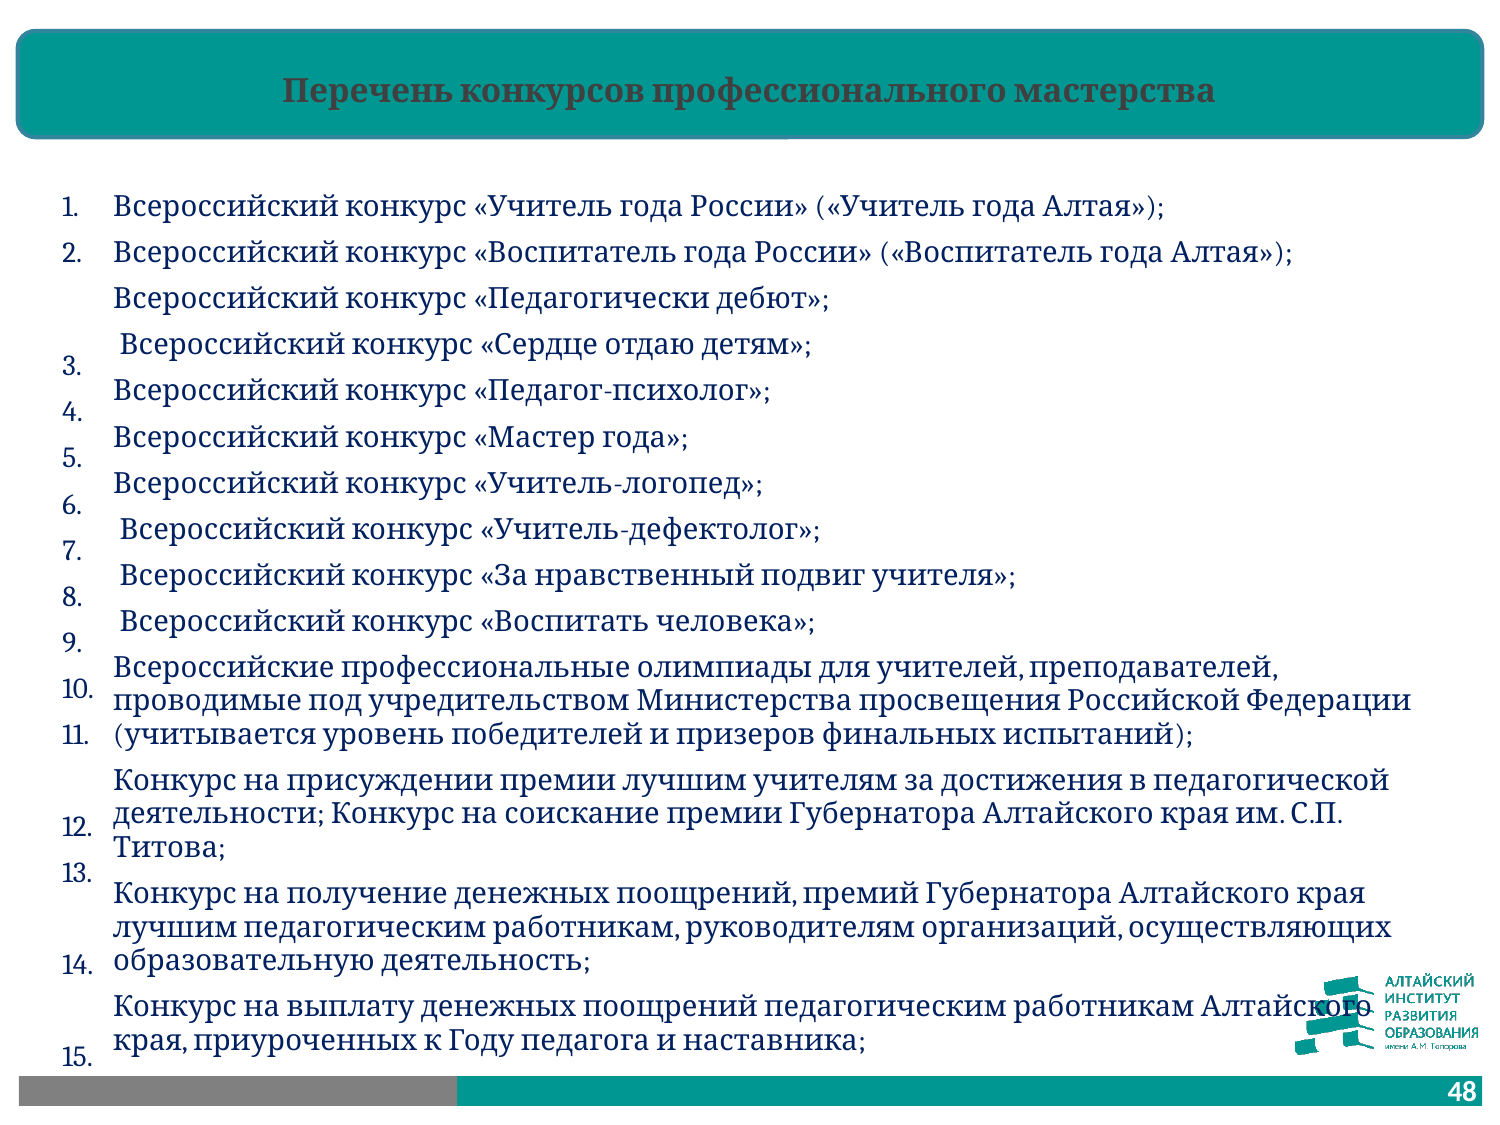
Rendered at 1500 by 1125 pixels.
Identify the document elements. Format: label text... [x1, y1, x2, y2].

picture [1295, 973, 1478, 1055]
text_box [1447, 1074, 1484, 1078]
slide_number 48 [1447, 1078, 1493, 1103]
text_box [17, 1074, 59, 1108]
text_box [1447, 1103, 1484, 1108]
table_header 1. 2. 3. 4. 5. 6. 7. 8. 9. 10. 11. 12. 13. 14. 15. [59, 190, 110, 1125]
text_box Перечень конкурсов профессионального мастерства [15, 28, 1485, 140]
table_header Всероссийский конкурс «Учитель года России» («Учитель года Алтая»); Всероссийский конкурс «Воспитатель года России» («Воспитатель года Алтая»); Всероссийский конкурс «Педагогически дебют»; Всероссийский конкурс «Сердце отдаю детям»; Всероссийский конкурс «Педагог-психолог»; Всероссийский конкурс «Мастер года»; Всероссийский конкурс «Учитель-логопед»; Всероссийский конкурс «Учитель-дефектолог»; Всероссийский конкурс «За нравственный подвиг учителя»; Всероссийский конкурс «Воспитать человека»; Всероссийские профессиональные олимпиады для учителей, преподавателей, проводимые под учредительством Министерства просвещения Российской Федерации (учитывается уровень победителей и призеров финальных испытаний); Конкурс на присуждении премии лучшим учителям за достижения в педагогической деятельности; Конкурс на соискание премии Губернатора Алтайского края им. С.П. Титова; Конкурс на получение денежных поощрений, премий Губернатора Алтайского края лучшим педагогическим работникам, руководителям организаций, осуществляющих образовательную деятельность; Конкурс на выплату денежных поощрений педагогическим работникам Алтайского края, приуроченных к Году педагога и наставника; [110, 190, 1447, 1125]
